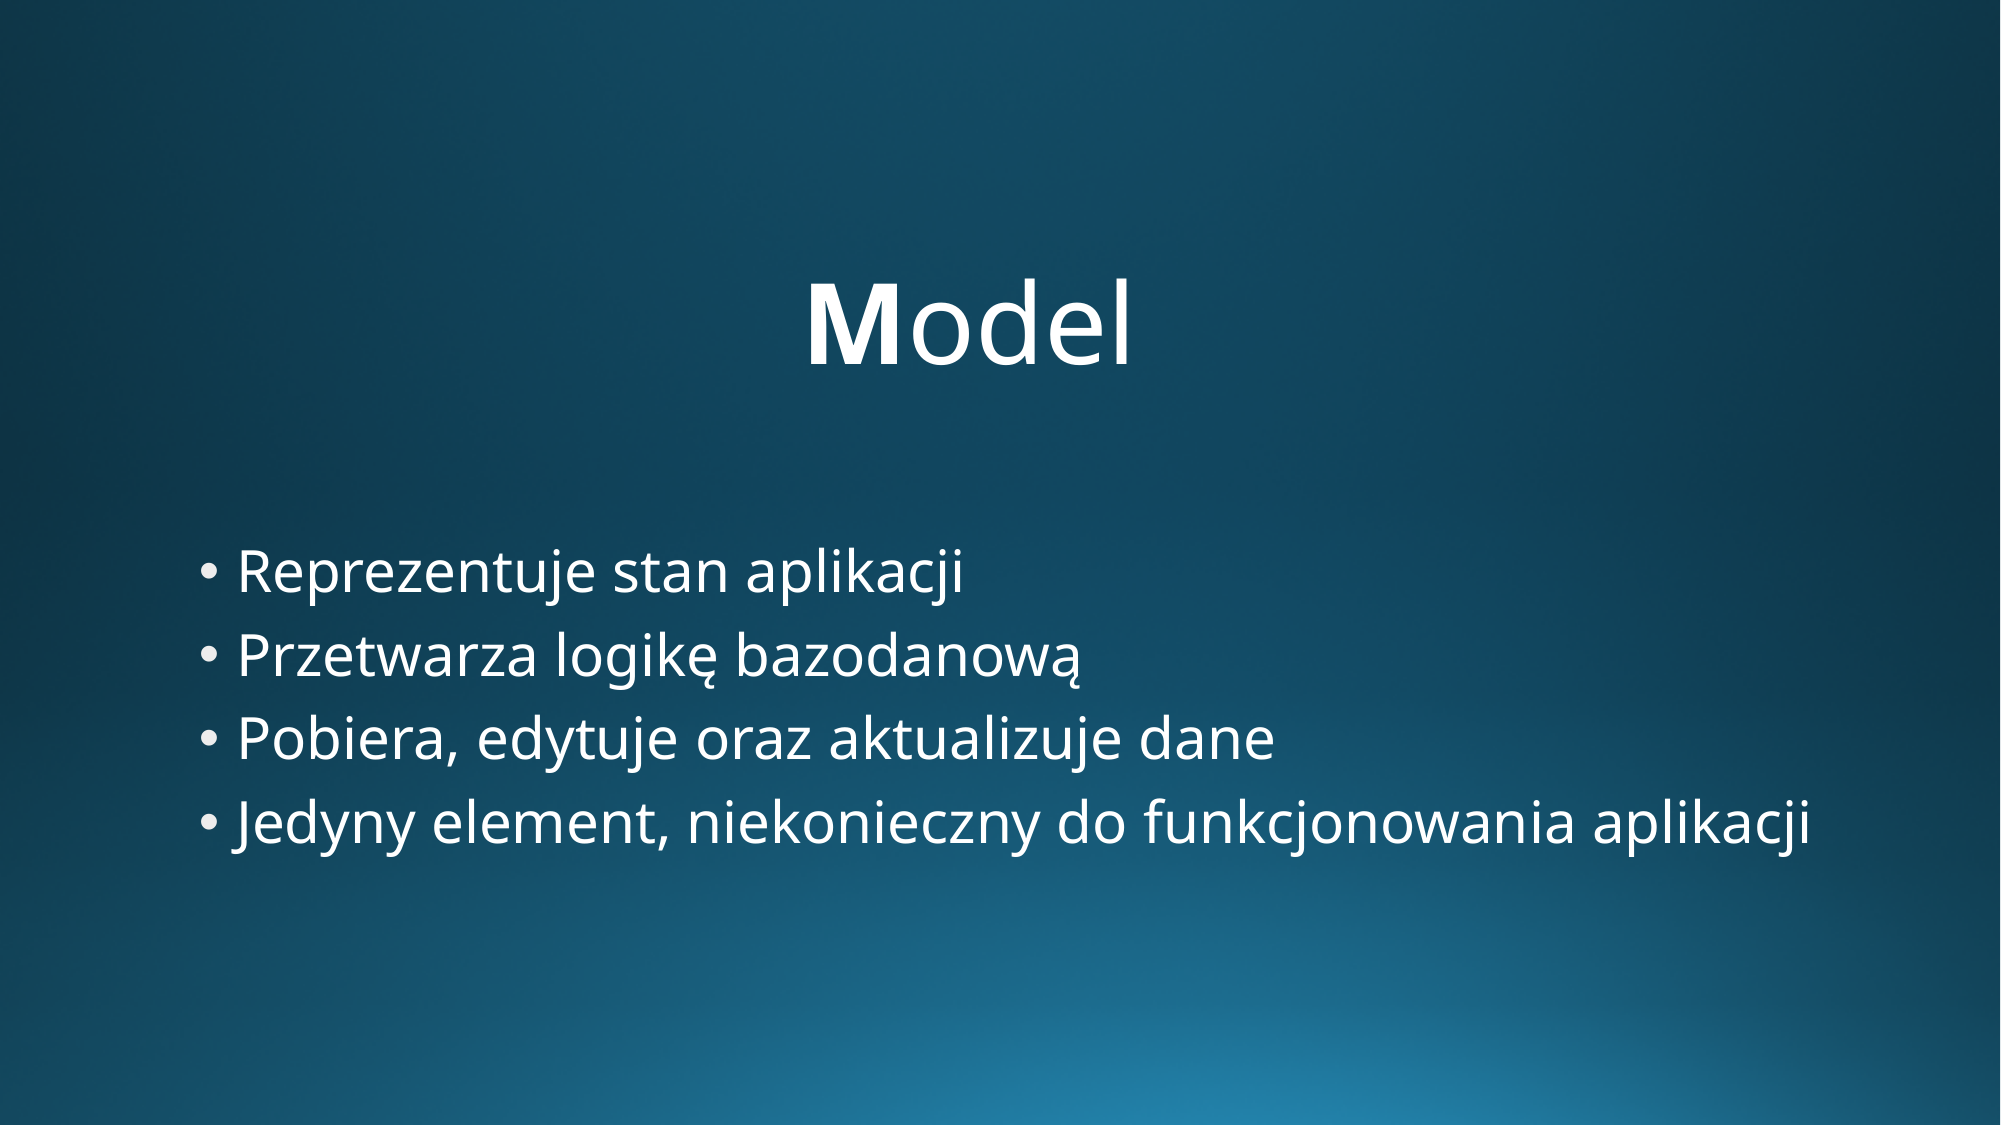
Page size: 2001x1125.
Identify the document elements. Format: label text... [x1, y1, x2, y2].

picture [0, 0, 2001, 1125]
title Model [106, 221, 1832, 435]
list Reprezentuje stan aplikacji Przetwarza logikę bazodanową Pobiera, edytuje oraz aktualizuje dane Jedyny element, niekonieczny do funkcjonowania aplikacji [183, 534, 1863, 1014]
